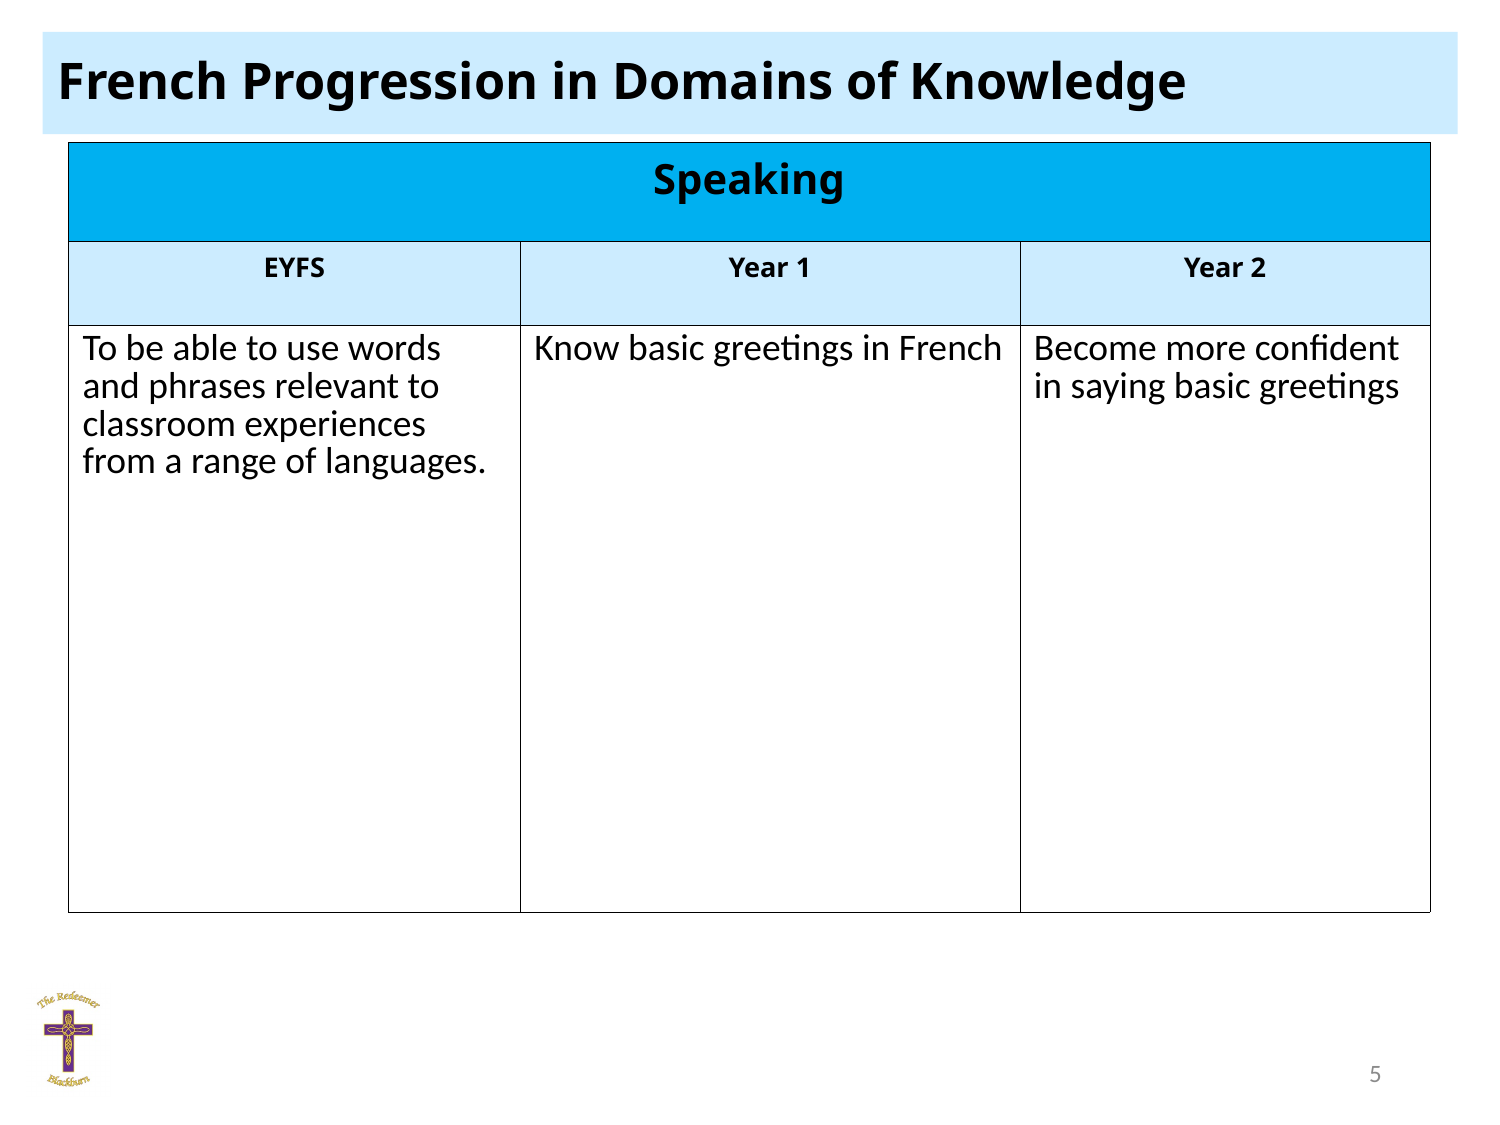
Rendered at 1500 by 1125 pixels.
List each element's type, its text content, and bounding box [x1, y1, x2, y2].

table_cell Know basic greetings in French [521, 326, 1020, 912]
slide_number 5 [1059, 1042, 1397, 1103]
table_cell EYFS [69, 242, 520, 325]
table_header Speaking [69, 143, 1430, 241]
title French Progression in Domains of Knowledge [42, 31, 1458, 135]
table_cell To be able to use words and phrases relevant to classroom experiences from a range of languages. [69, 326, 520, 912]
table_cell Year 2 [1021, 242, 1430, 325]
picture [26, 983, 111, 1097]
table_cell Become more confident in saying basic greetings [1021, 326, 1430, 912]
table_cell Year 1 [521, 242, 1020, 325]
